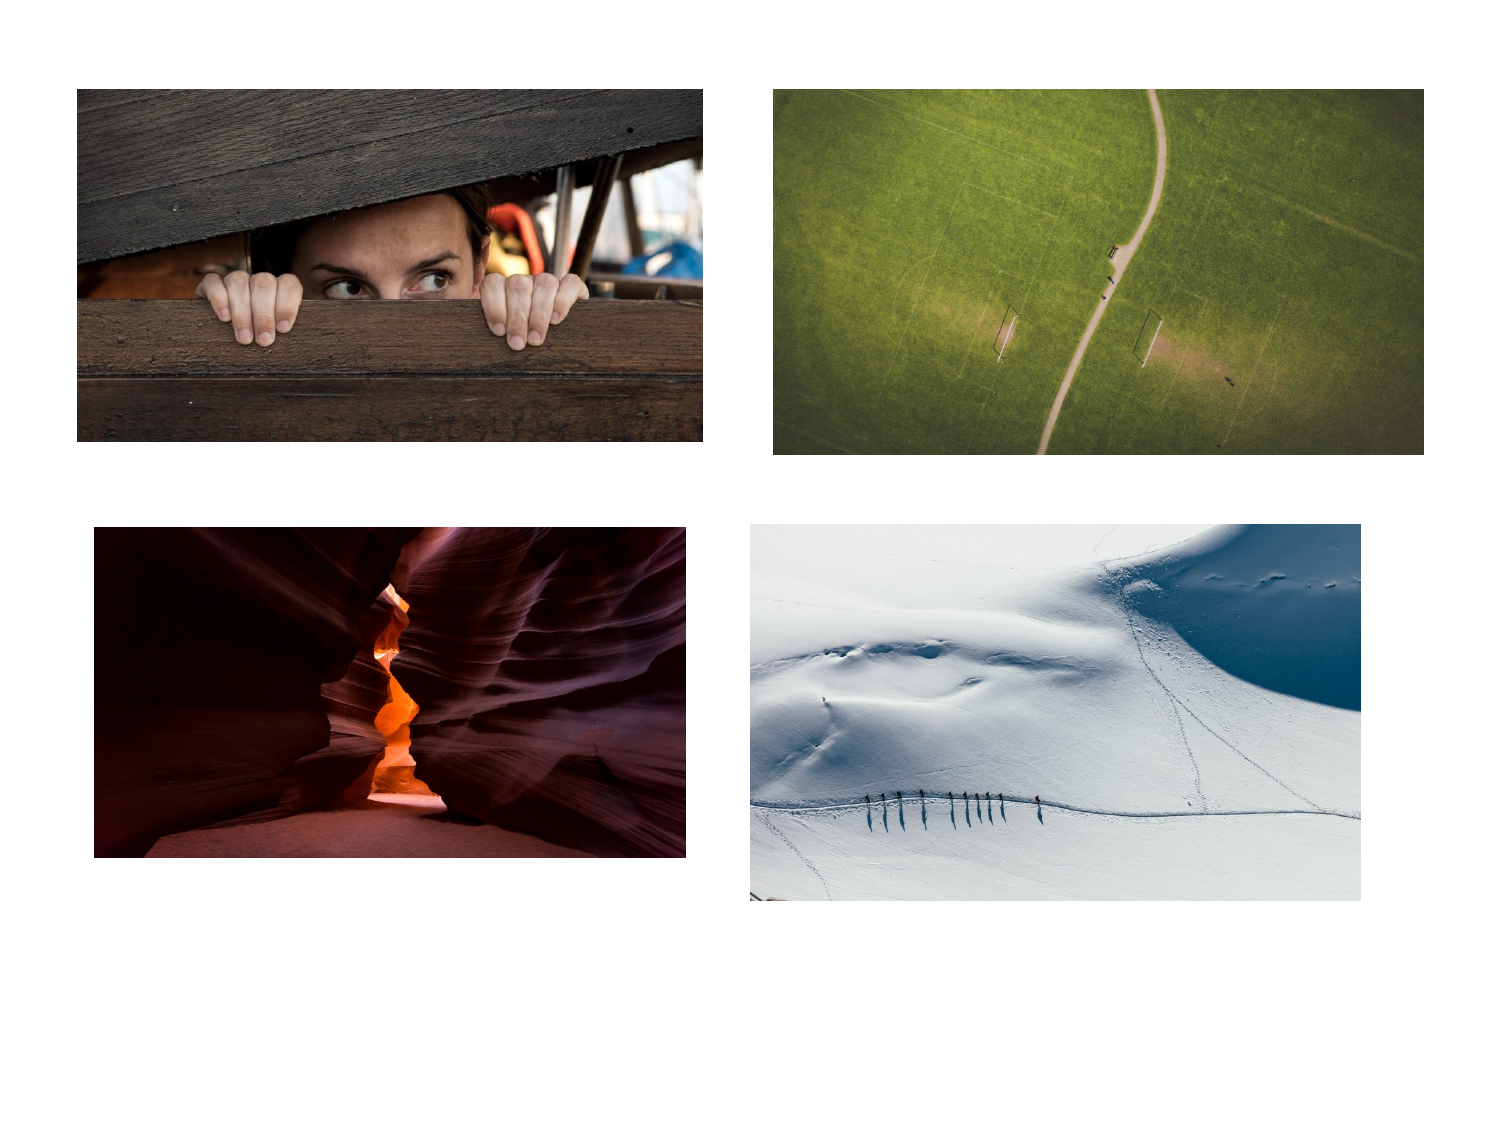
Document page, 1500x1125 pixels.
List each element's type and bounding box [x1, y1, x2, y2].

picture [773, 89, 1424, 455]
picture [94, 526, 686, 859]
picture [749, 523, 1362, 906]
picture [77, 89, 703, 442]
